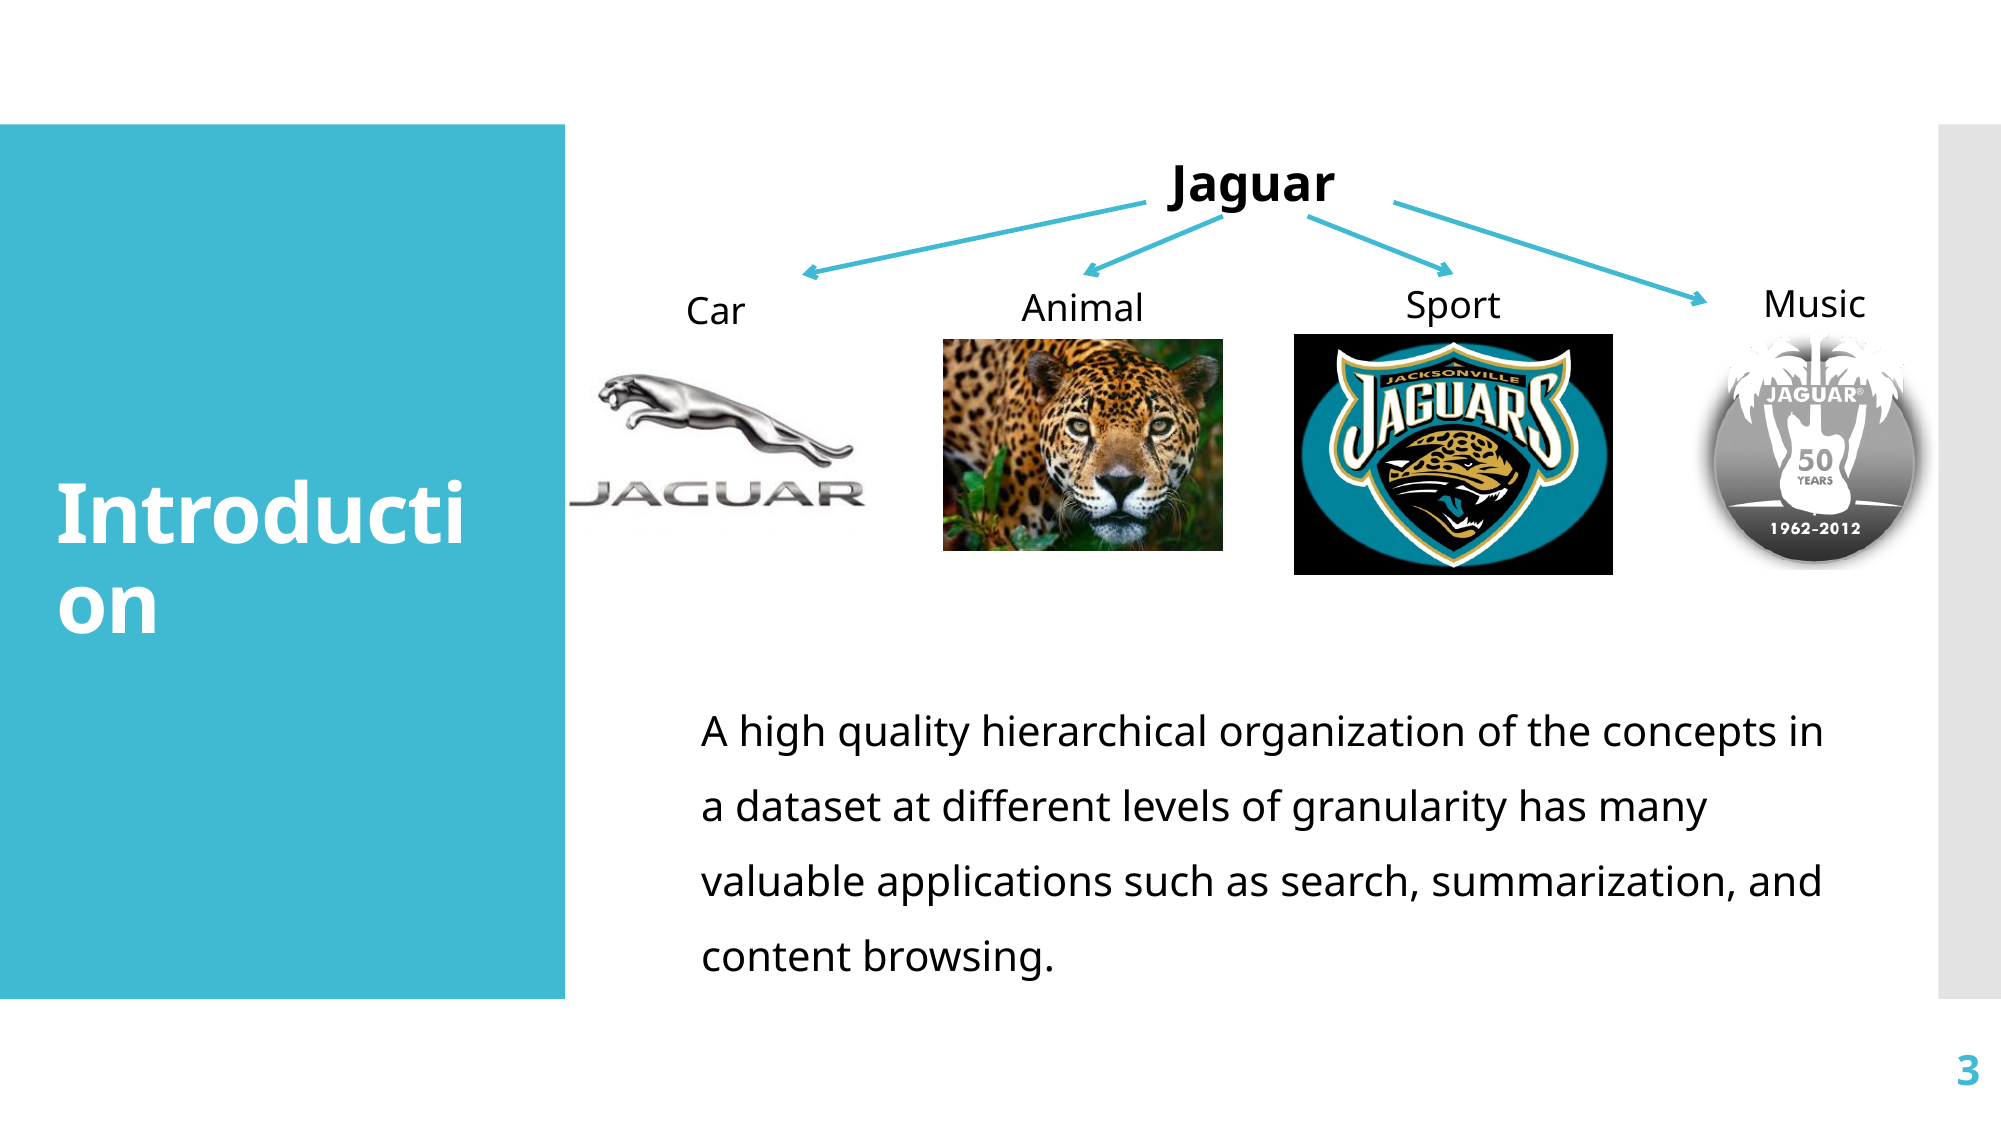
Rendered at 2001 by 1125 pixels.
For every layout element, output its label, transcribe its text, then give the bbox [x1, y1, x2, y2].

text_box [1307, 215, 1393, 277]
text_box A high quality hierarchical organization of the concepts in a dataset at different levels of granularity has many valuable applications such as search, summarization, and content browsing. [686, 672, 1871, 987]
text_box Jaguar [1113, 144, 1394, 219]
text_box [943, 278, 1224, 551]
title Introduction [41, 184, 525, 940]
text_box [801, 201, 1147, 275]
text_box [565, 281, 867, 533]
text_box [1082, 215, 1224, 276]
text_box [1679, 274, 1951, 571]
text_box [1294, 275, 1613, 575]
slide_number 3 [1744, 1042, 1996, 1103]
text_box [1393, 201, 1708, 303]
